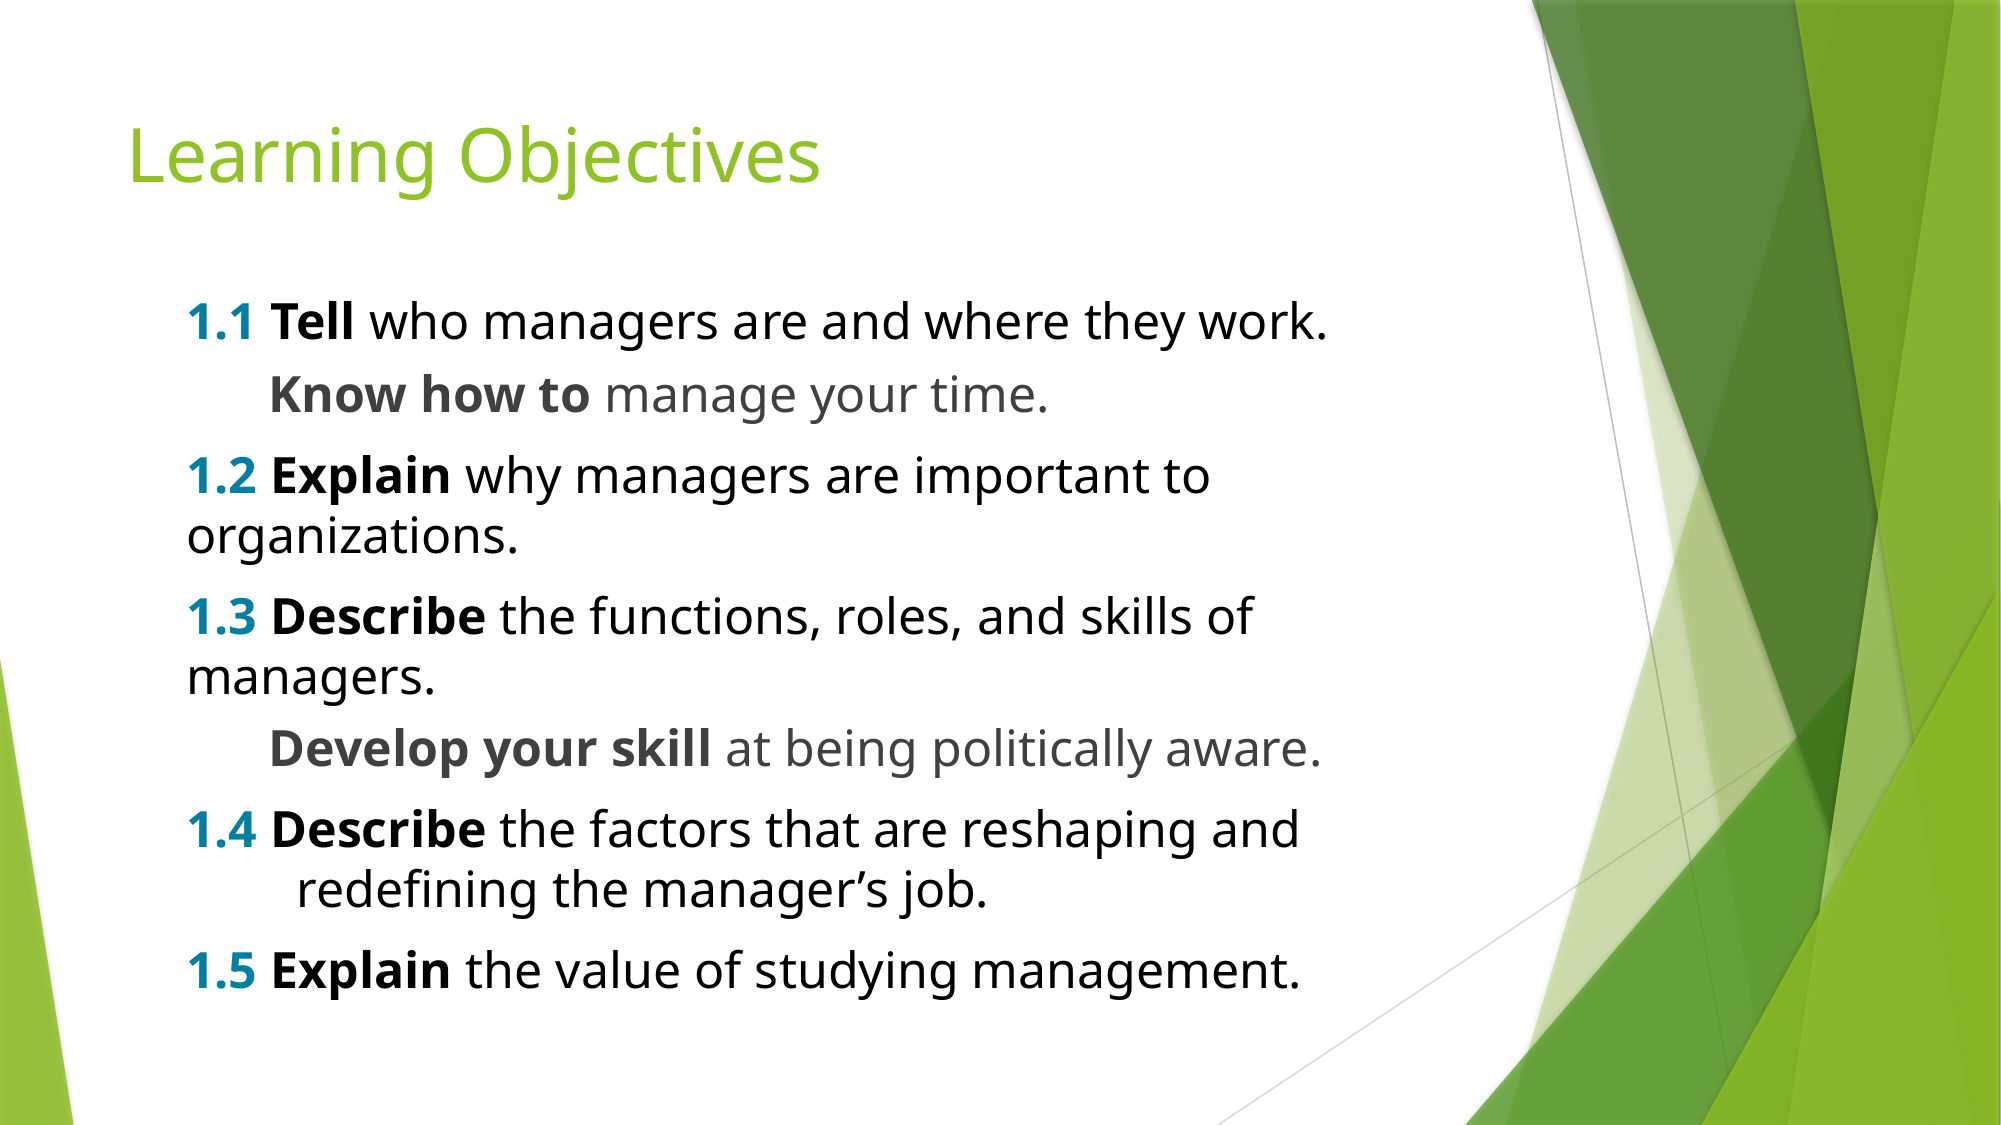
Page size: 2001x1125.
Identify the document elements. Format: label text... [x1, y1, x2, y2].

title Learning Objectives [111, 99, 1522, 317]
list 1.1 Tell who managers are and where they work. Know how to manage your time. 1.2 Explain why managers are important to organizations. 1.3 Describe the functions, roles, and skills of managers. Develop your skill at being politically aware. 1.4 Describe the factors that are reshaping and redefining the manager’s job. 1.5 Explain the value of studying management. [171, 282, 1522, 1025]
